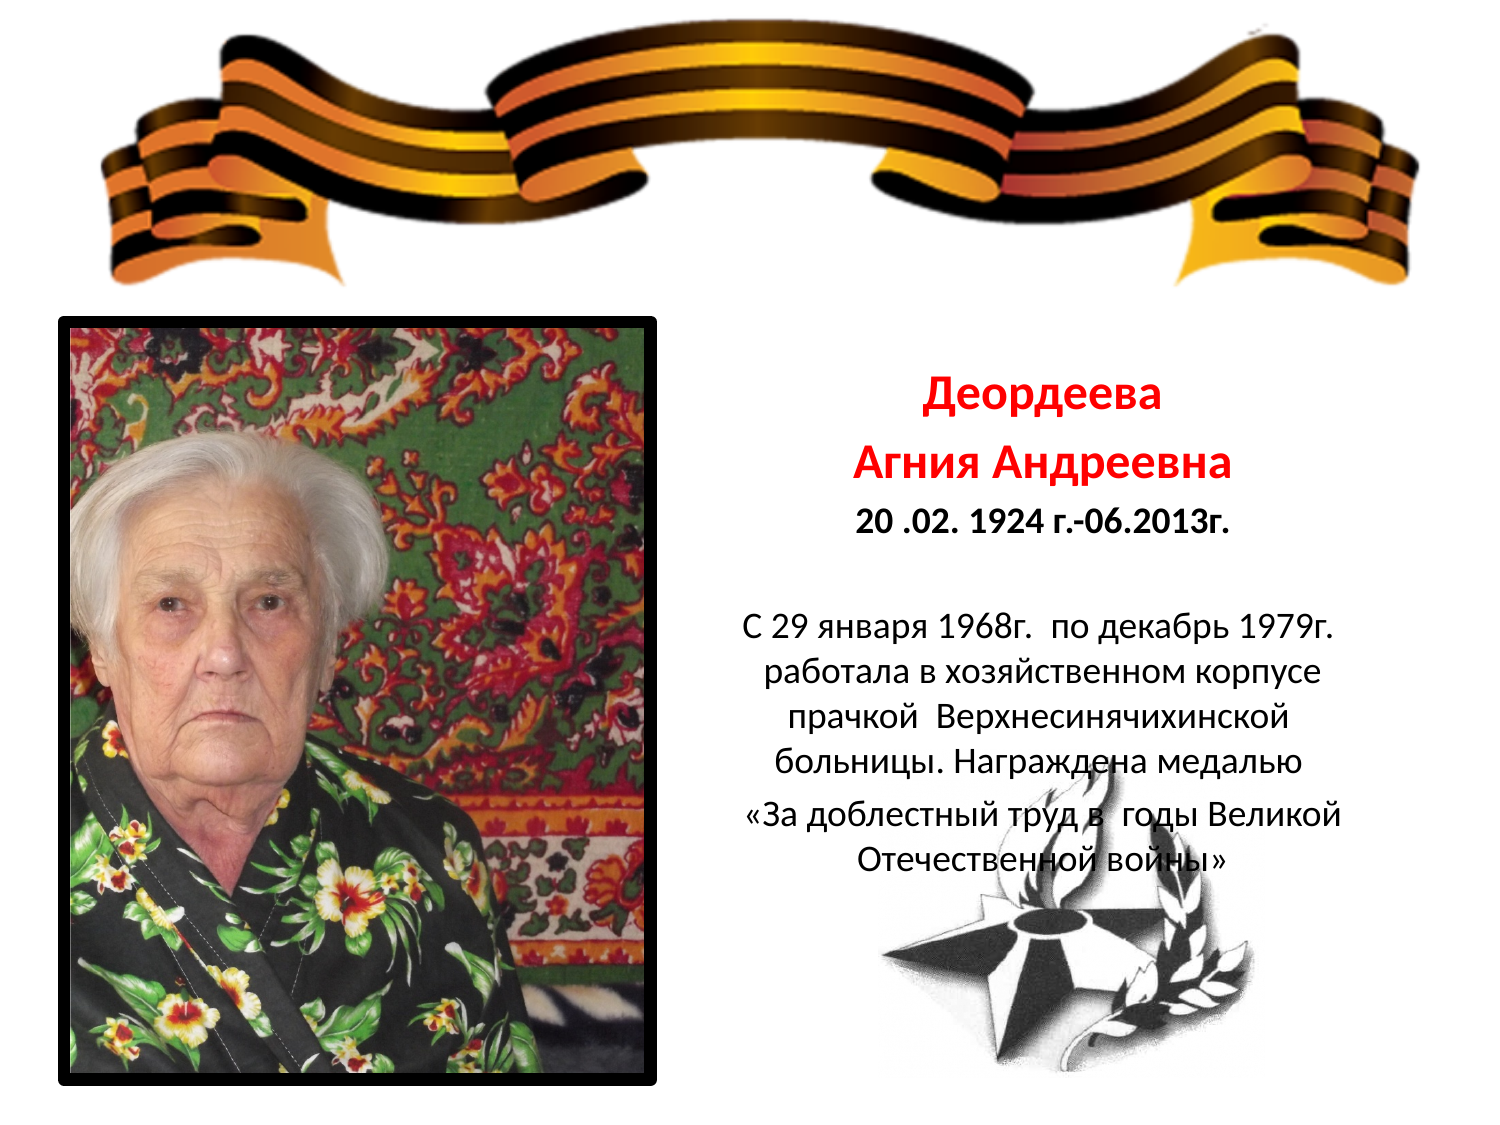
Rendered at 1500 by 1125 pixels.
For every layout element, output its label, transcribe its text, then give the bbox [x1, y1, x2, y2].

picture [0, 0, 1500, 1074]
list Деордеева Агния Андреевна 20 .02. 1924 г.-06.2013г. С 29 января 1968г. по декабрь 1979г. работала в хозяйственном корпусе прачкой Верхнесинячихинской больницы. Награждена медалью «За доблестный труд в годы Великой Отечественной войны» [702, 392, 1383, 997]
picture [878, 749, 1265, 1079]
